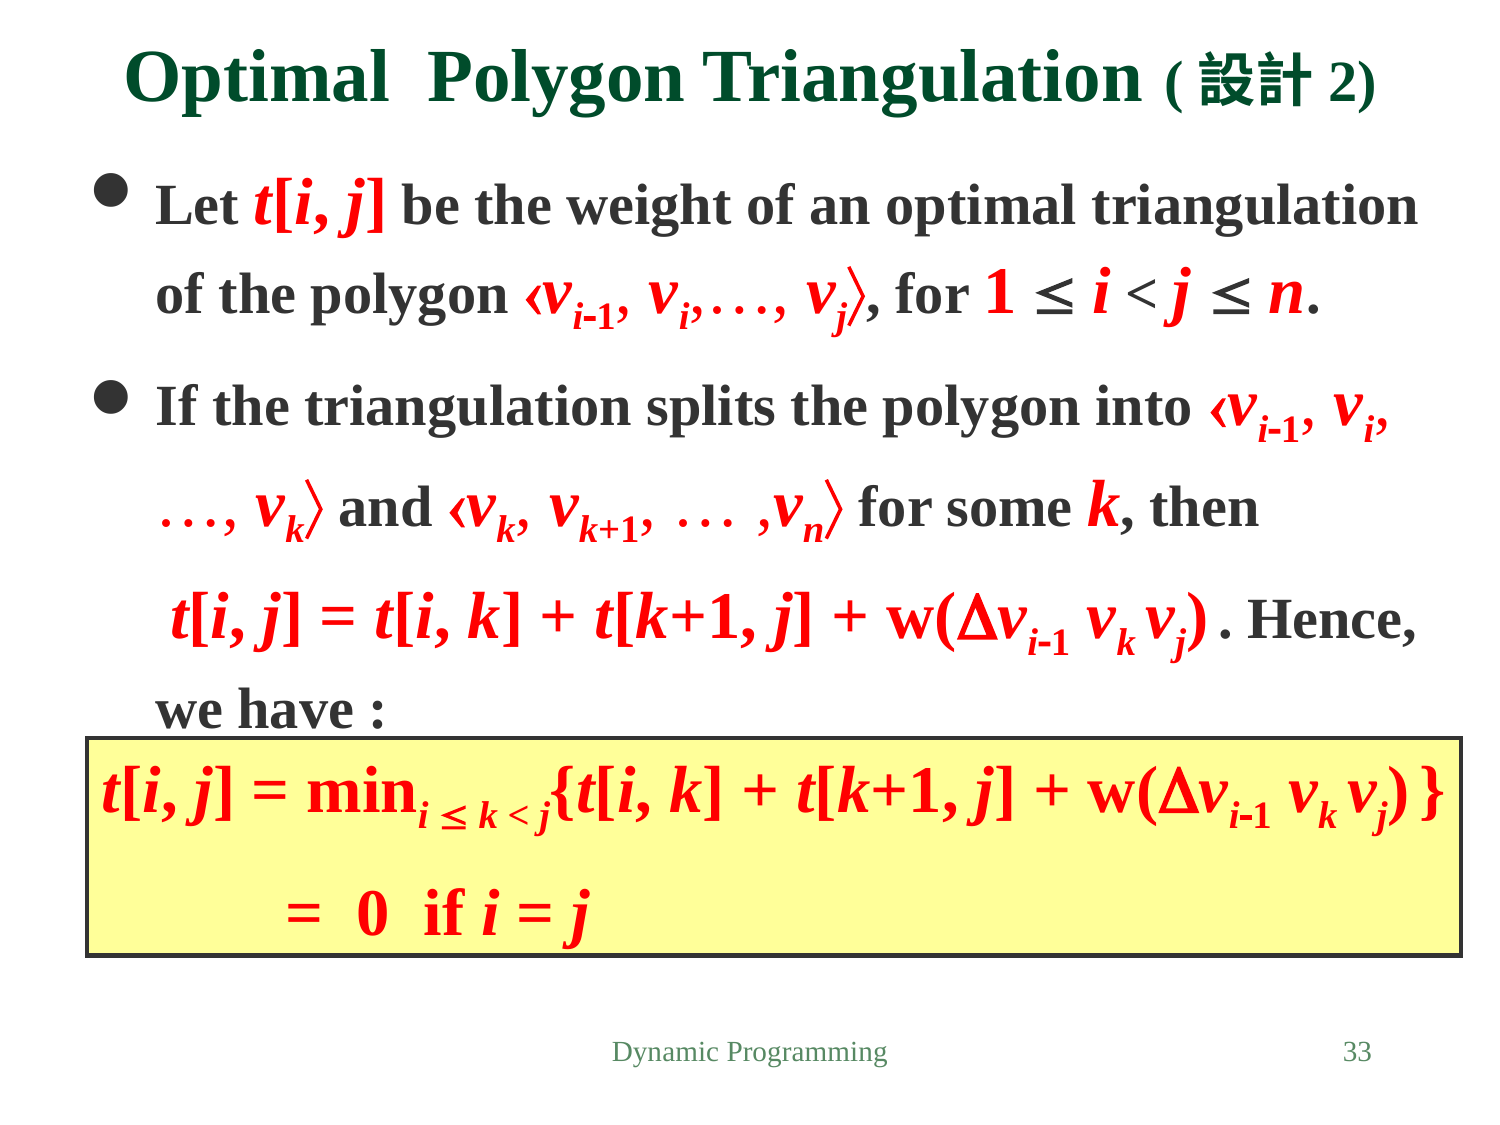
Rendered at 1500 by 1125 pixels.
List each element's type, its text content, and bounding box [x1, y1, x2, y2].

footer Dynamic Programming [512, 1025, 988, 1100]
text_box t[i, j] = mini  k < j{t[i, k] + t[k+1, j] + w(vi1 vk vj) } = 0 if i = j [87, 737, 1461, 956]
slide_number 33 [1074, 1025, 1388, 1100]
title Optimal Polygon Triangulation (設計2) [29, 38, 1472, 126]
text_box Let t[i, j] be the weight of an optimal triangulation of the polygon vi1, vi,…, vj, for 1  i < j  n. If the triangulation splits the polygon into vi1, vi,…, vk and vk, vk+1, … ,vn for some k, then t[i, j] = t[i, k] + t[k+1, j] + w(vi1 vk vj) . Hence, we have : [75, 142, 1461, 748]
